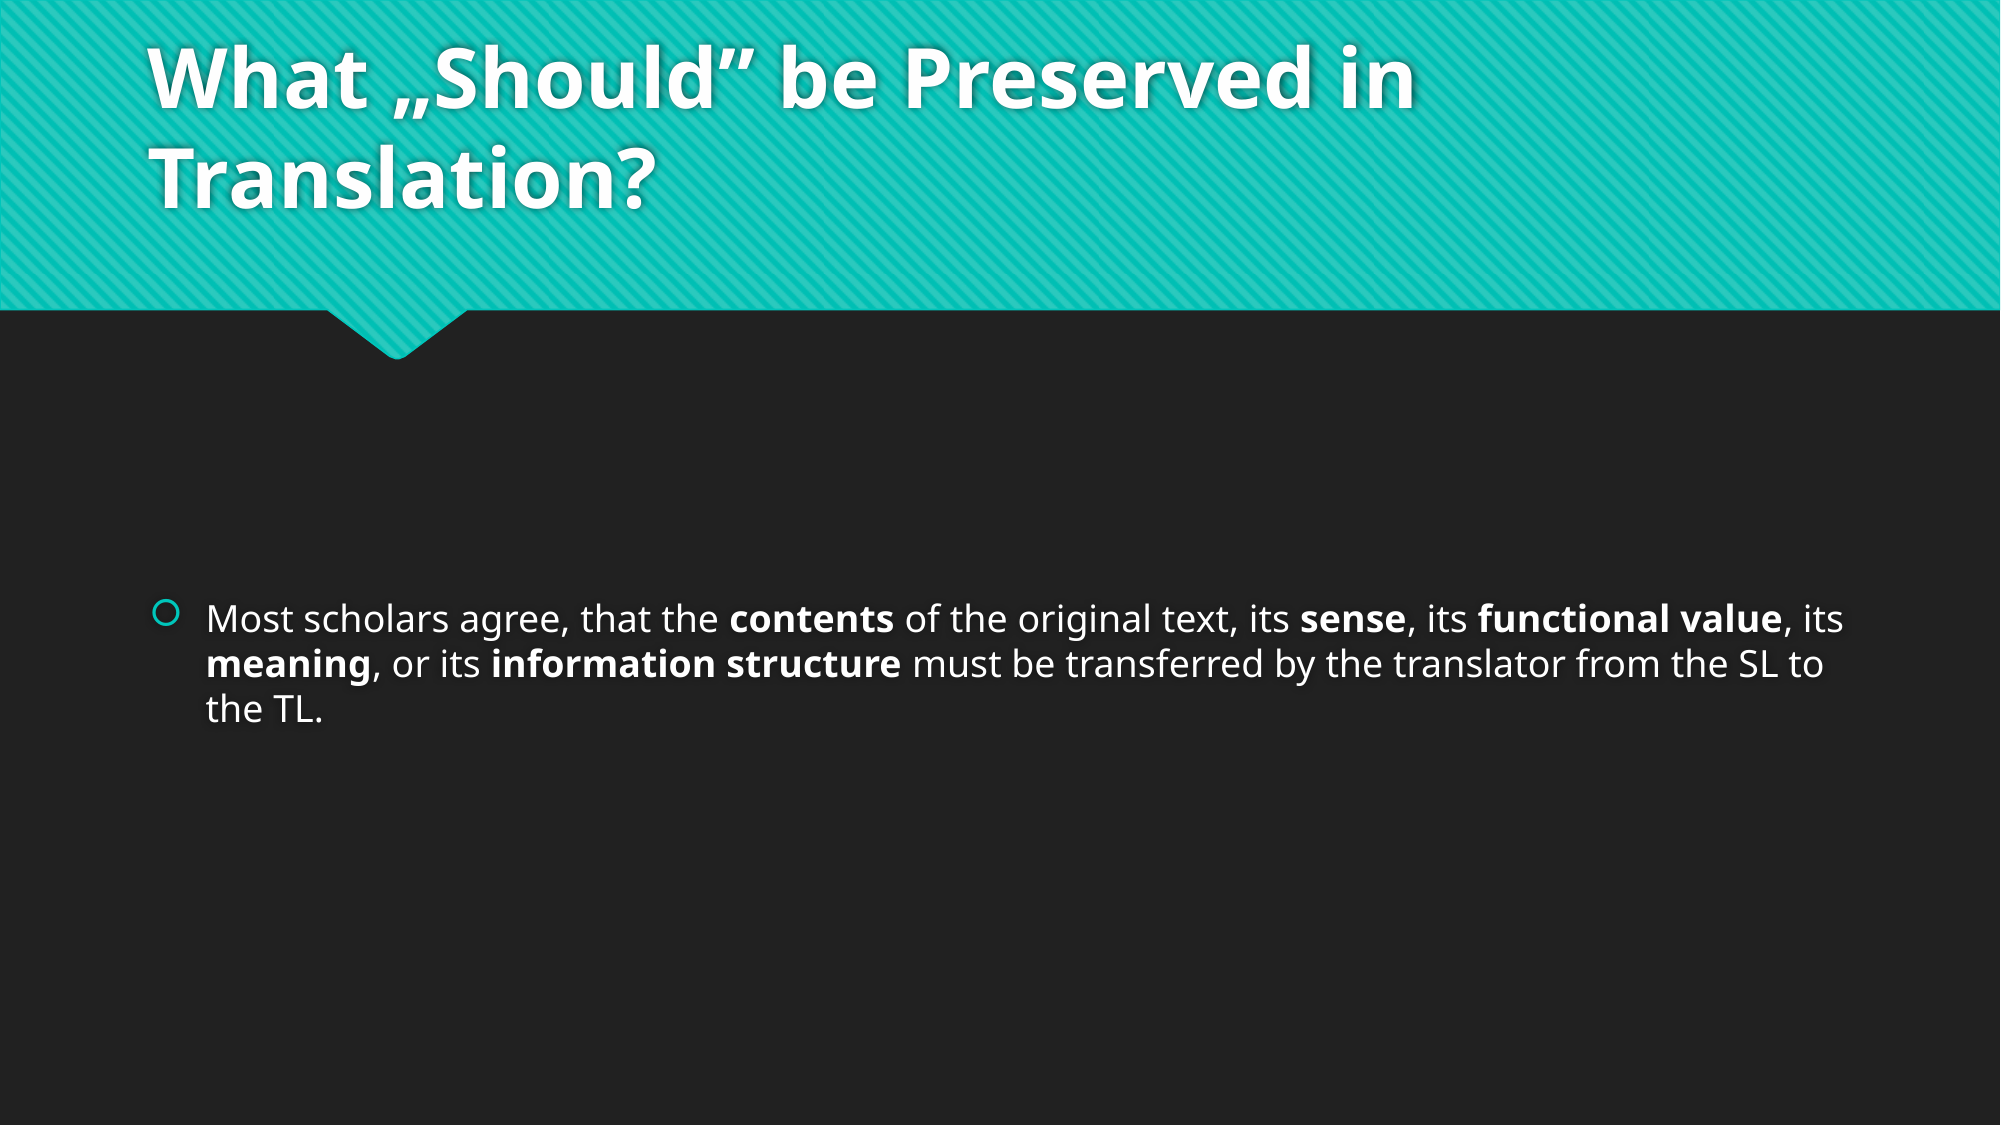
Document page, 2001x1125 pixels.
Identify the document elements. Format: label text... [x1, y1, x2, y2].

list Most scholars agree, that the contents of the original text, its sense, its functional value, its meaning, or its information structure must be transferred by the translator from the SL to the TL. [134, 364, 1866, 962]
title What „Should” be Preserved in Translation? [132, 73, 1868, 233]
